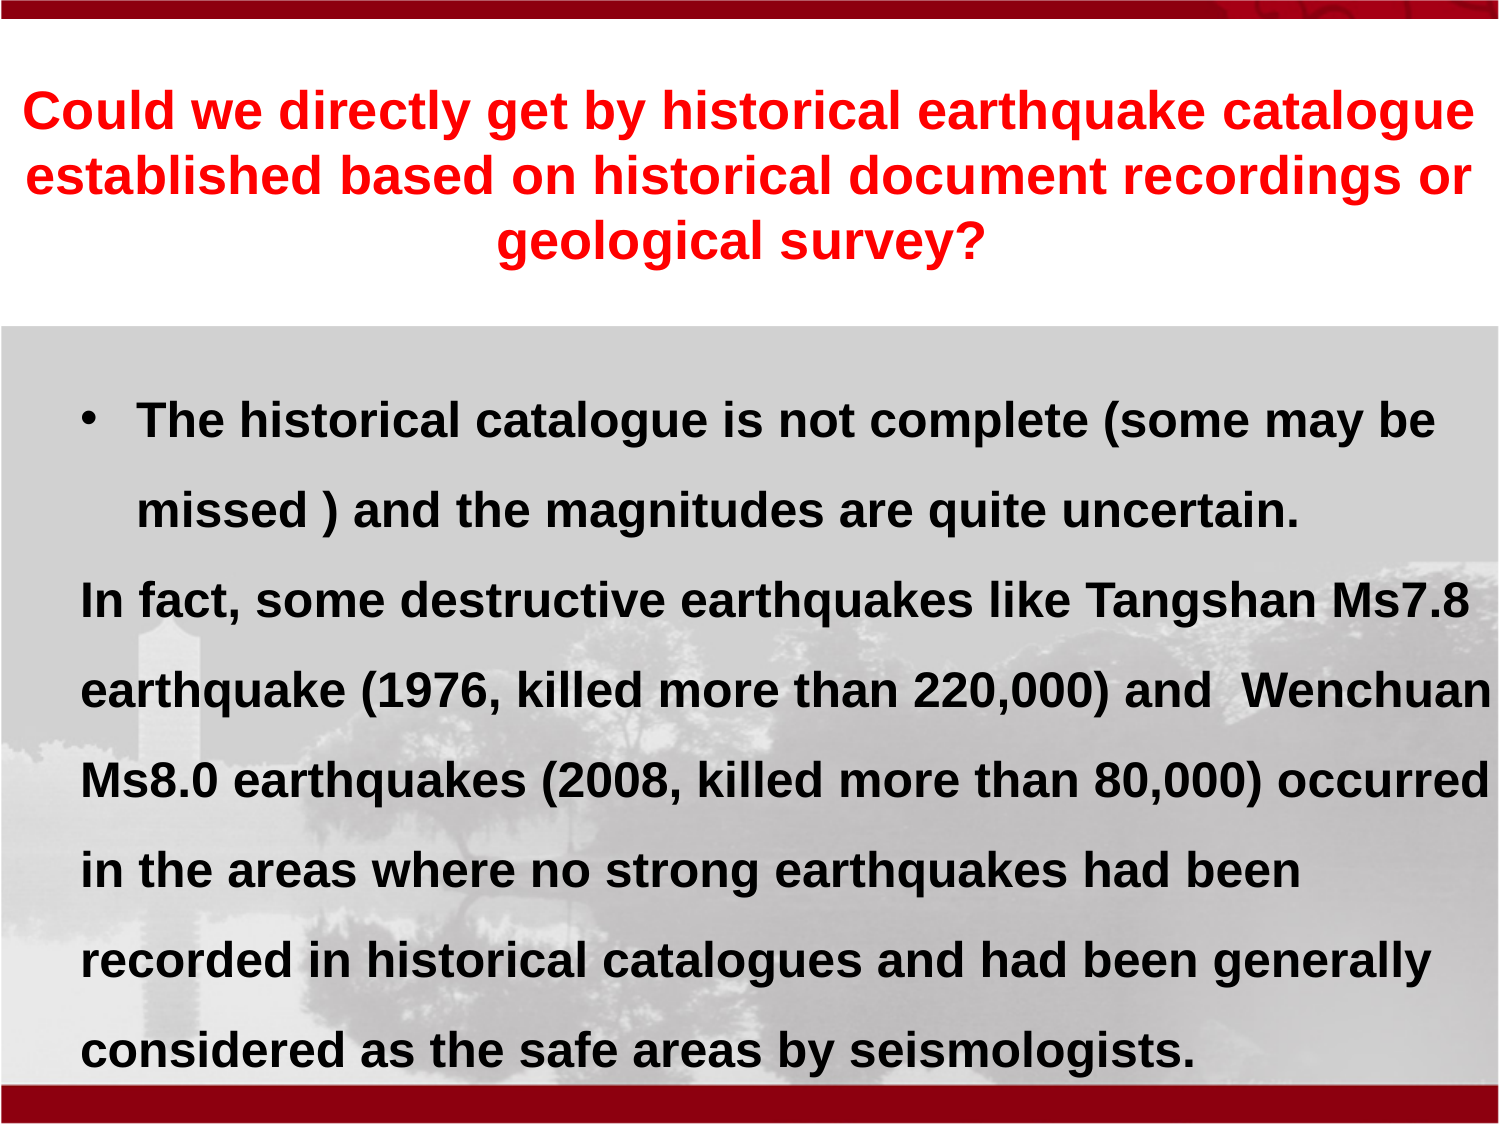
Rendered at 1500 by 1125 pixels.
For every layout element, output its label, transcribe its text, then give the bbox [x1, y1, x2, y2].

picture [0, 0, 1500, 19]
picture [0, 327, 1500, 1125]
text_box The historical catalogue is not complete (some may be missed ) and the magnitudes are quite uncertain. In fact, some destructive earthquakes like Tangshan Ms7.8 earthquake (1976, killed more than 220,000) and Wenchuan Ms8.0 earthquakes (2008, killed more than 80,000) occurred in the areas where no strong earthquakes had been recorded in historical catalogues and had been generally considered as the safe areas by seismologists. [64, 349, 1500, 1085]
